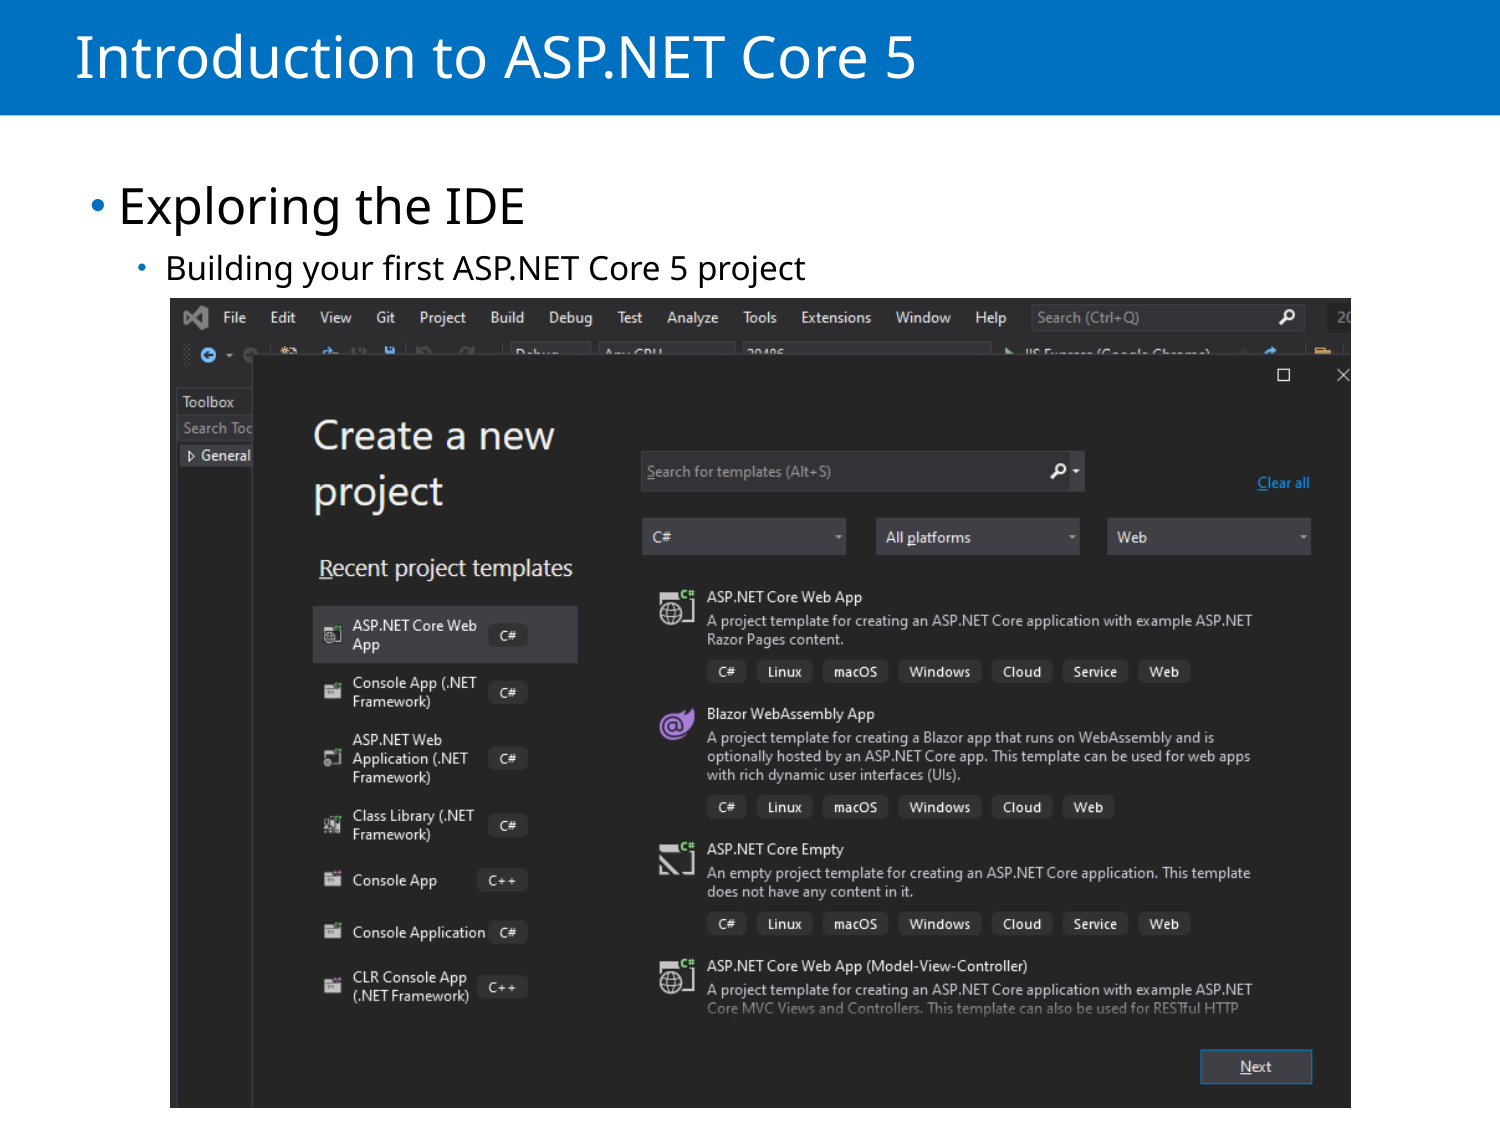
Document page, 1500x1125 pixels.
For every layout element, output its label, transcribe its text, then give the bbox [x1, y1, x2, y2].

text_box Exploring the IDE Building your first ASP.NET Core 5 project [75, 167, 1408, 1012]
picture [170, 297, 1351, 1109]
title Introduction to ASP.NET Core 5 [75, 0, 1351, 122]
